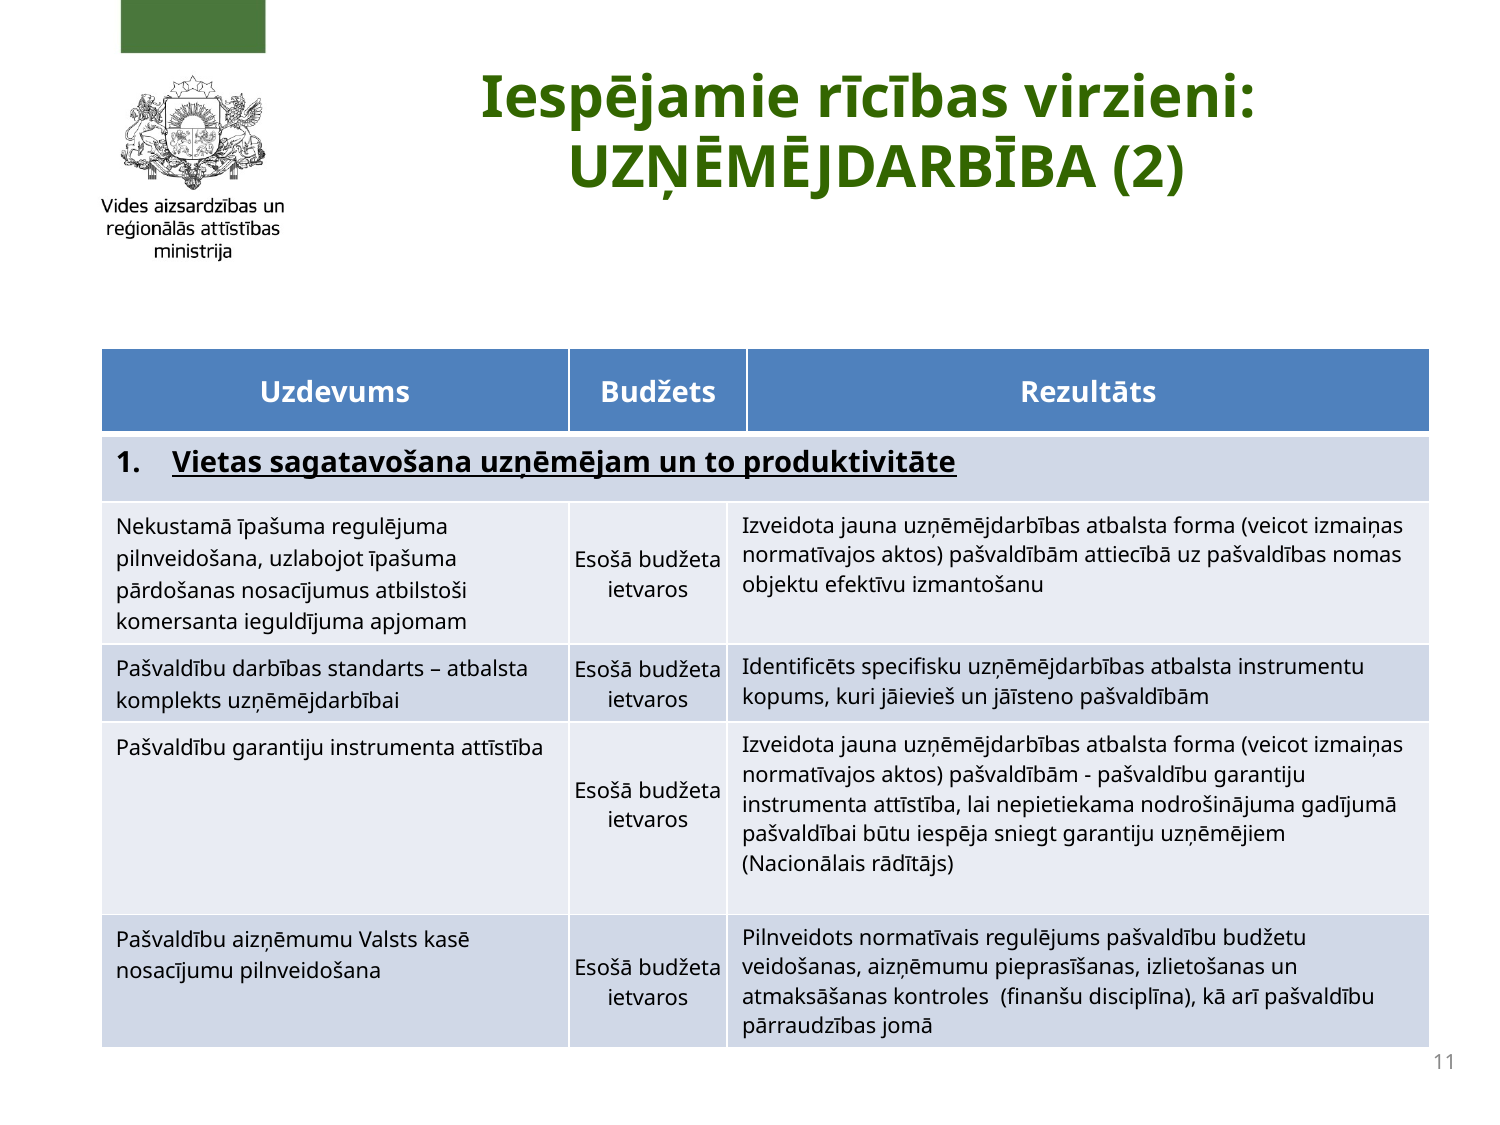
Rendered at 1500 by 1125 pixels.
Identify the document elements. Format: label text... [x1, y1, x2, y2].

picture [48, 0, 338, 321]
table_cell Pilnveidots normatīvais regulējums pašvaldību budžetu veidošanas, aizņēmumu pieprasīšanas, izlietošanas un atmaksāšanas kontroles (finanšu disciplīna), kā arī pašvaldību pārraudzības jomā [728, 915, 1429, 1047]
table_cell Pašvaldību darbības standarts – atbalsta komplekts uzņēmējdarbībai [102, 645, 568, 721]
table_cell Pašvaldību aizņēmumu Valsts kasē nosacījumu pilnveidošana [102, 915, 568, 1047]
table_header Rezultāts [748, 349, 1429, 431]
table_cell Izveidota jauna uzņēmējdarbības atbalsta forma (veicot izmaiņas normatīvajos aktos) pašvaldībām attiecībā uz pašvaldības nomas objektu efektīvu izmantošanu [728, 503, 1429, 643]
table_cell Esošā budžeta ietvaros [570, 503, 726, 643]
table_cell Esošā budžeta ietvaros [570, 723, 726, 914]
table_cell Identificēts specifisku uzņēmējdarbības atbalsta instrumentu kopums, kuri jāievieš un jāīsteno pašvaldībām [728, 645, 1429, 721]
table_cell Pašvaldību garantiju instrumenta attīstība [102, 723, 568, 914]
table_cell Vietas sagatavošana uzņēmējam un to produktivitāte [102, 437, 1429, 501]
table_cell Nekustamā īpašuma regulējuma pilnveidošana, uzlabojot īpašuma pārdošanas nosacījumus atbilstoši komersanta ieguldījuma apjomam [102, 503, 568, 643]
table_cell Izveidota jauna uzņēmējdarbības atbalsta forma (veicot izmaiņas normatīvajos aktos) pašvaldībām - pašvaldību garantiju instrumenta attīstība, lai nepietiekama nodrošinājuma gadījumā pašvaldībai būtu iespēja sniegt garantiju uzņēmējiem (Nacionālais rādītājs) [728, 723, 1429, 914]
table_cell Esošā budžeta ietvaros [570, 645, 726, 721]
text_box 11 [1400, 1037, 1472, 1088]
title Iespējamie rīcības virzieni: UZŅĒMĒJDARBĪBA (2) [335, 50, 1417, 189]
table_cell Esošā budžeta ietvaros [570, 915, 726, 1047]
table_header Budžets [570, 349, 746, 431]
table_header Uzdevums [102, 349, 568, 431]
